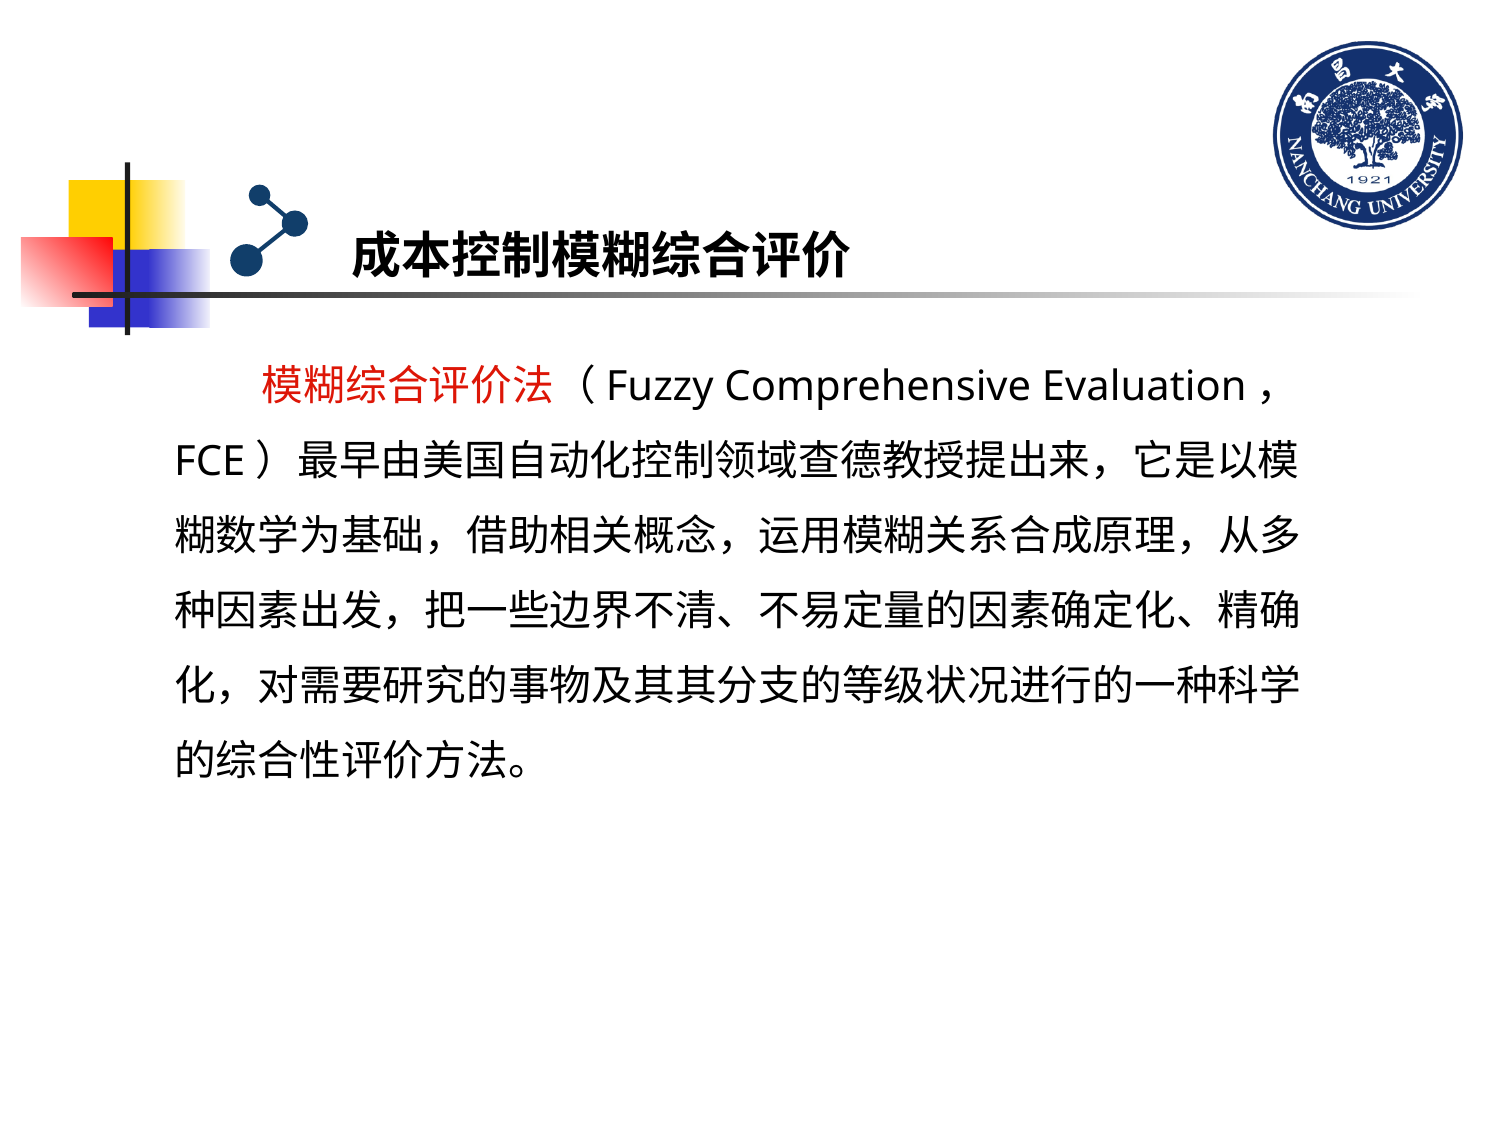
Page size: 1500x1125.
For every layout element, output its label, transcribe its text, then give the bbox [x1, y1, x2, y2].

picture [1266, 31, 1474, 238]
title 成本控制模糊综合评价 [336, 172, 999, 291]
text_box [230, 184, 309, 277]
text_box 模糊综合评价法（Fuzzy Comprehensive Evaluation，FCE）最早由美国自动化控制领域查德教授提出来，它是以模糊数学为基础，借助相关概念，运用模糊关系合成原理，从多种因素出发，把一些边界不清、不易定量的因素确定化、精确化，对需要研究的事物及其其分支的等级状况进行的一种科学的综合性评价方法。 [159, 326, 1326, 791]
